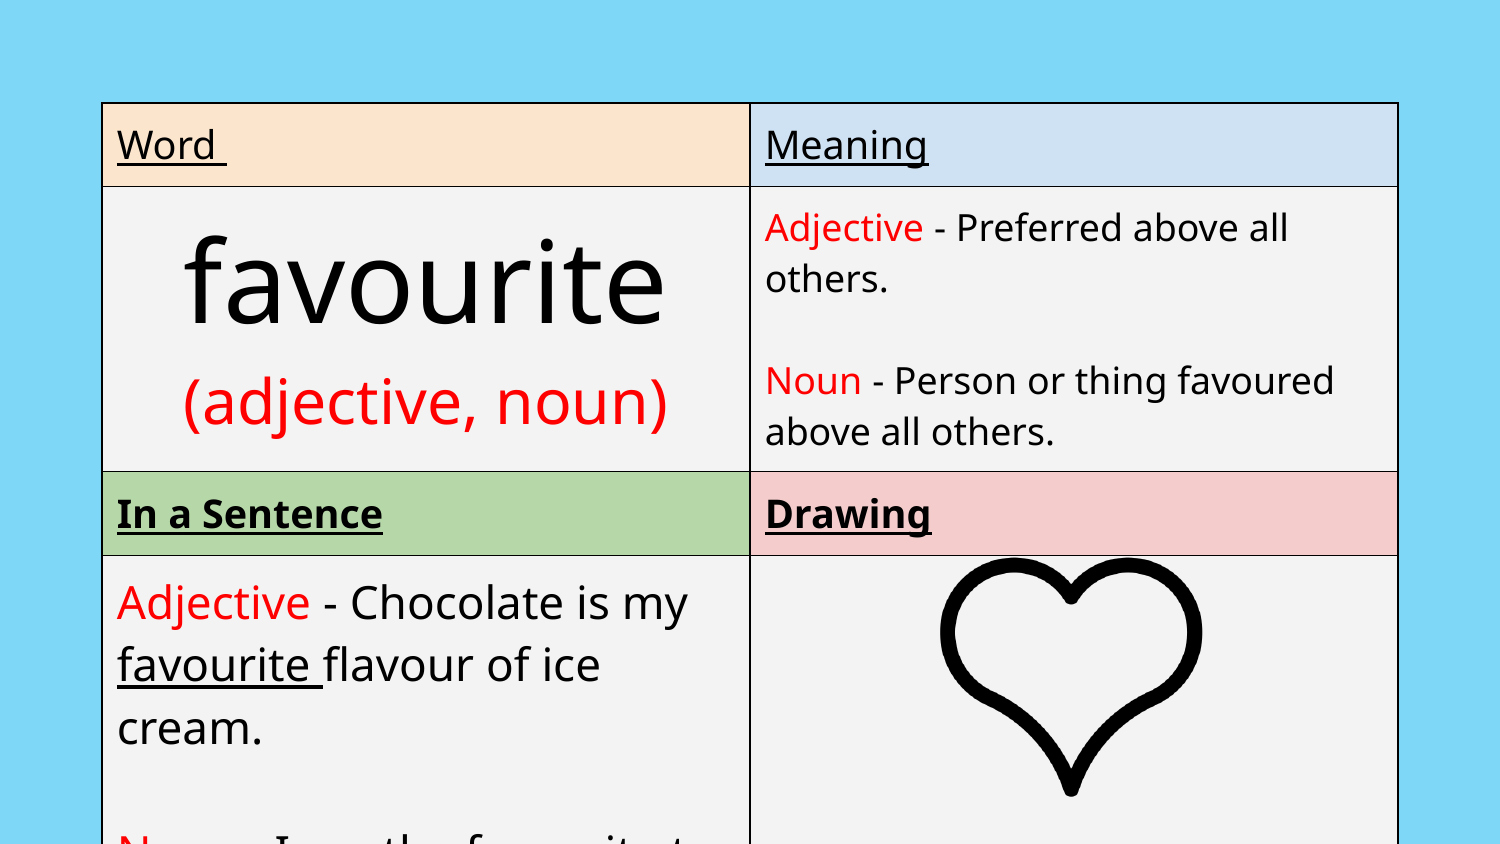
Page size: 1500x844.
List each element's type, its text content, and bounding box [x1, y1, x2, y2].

table_cell favourite (adjective, noun) [103, 187, 749, 471]
table_header Meaning [751, 104, 1397, 186]
table_cell Adjective - Preferred above all others. Noun - Person or thing favoured above all others. [751, 187, 1397, 471]
picture [871, 517, 1271, 815]
table_cell [751, 556, 1397, 844]
table_cell Drawing [751, 472, 1397, 555]
table_cell Adjective - Chocolate is my favourite flavour of ice cream. Noun - I am the favourite to win this game. [103, 556, 749, 844]
table_cell In a Sentence [103, 472, 749, 555]
table_header Word [103, 104, 749, 186]
